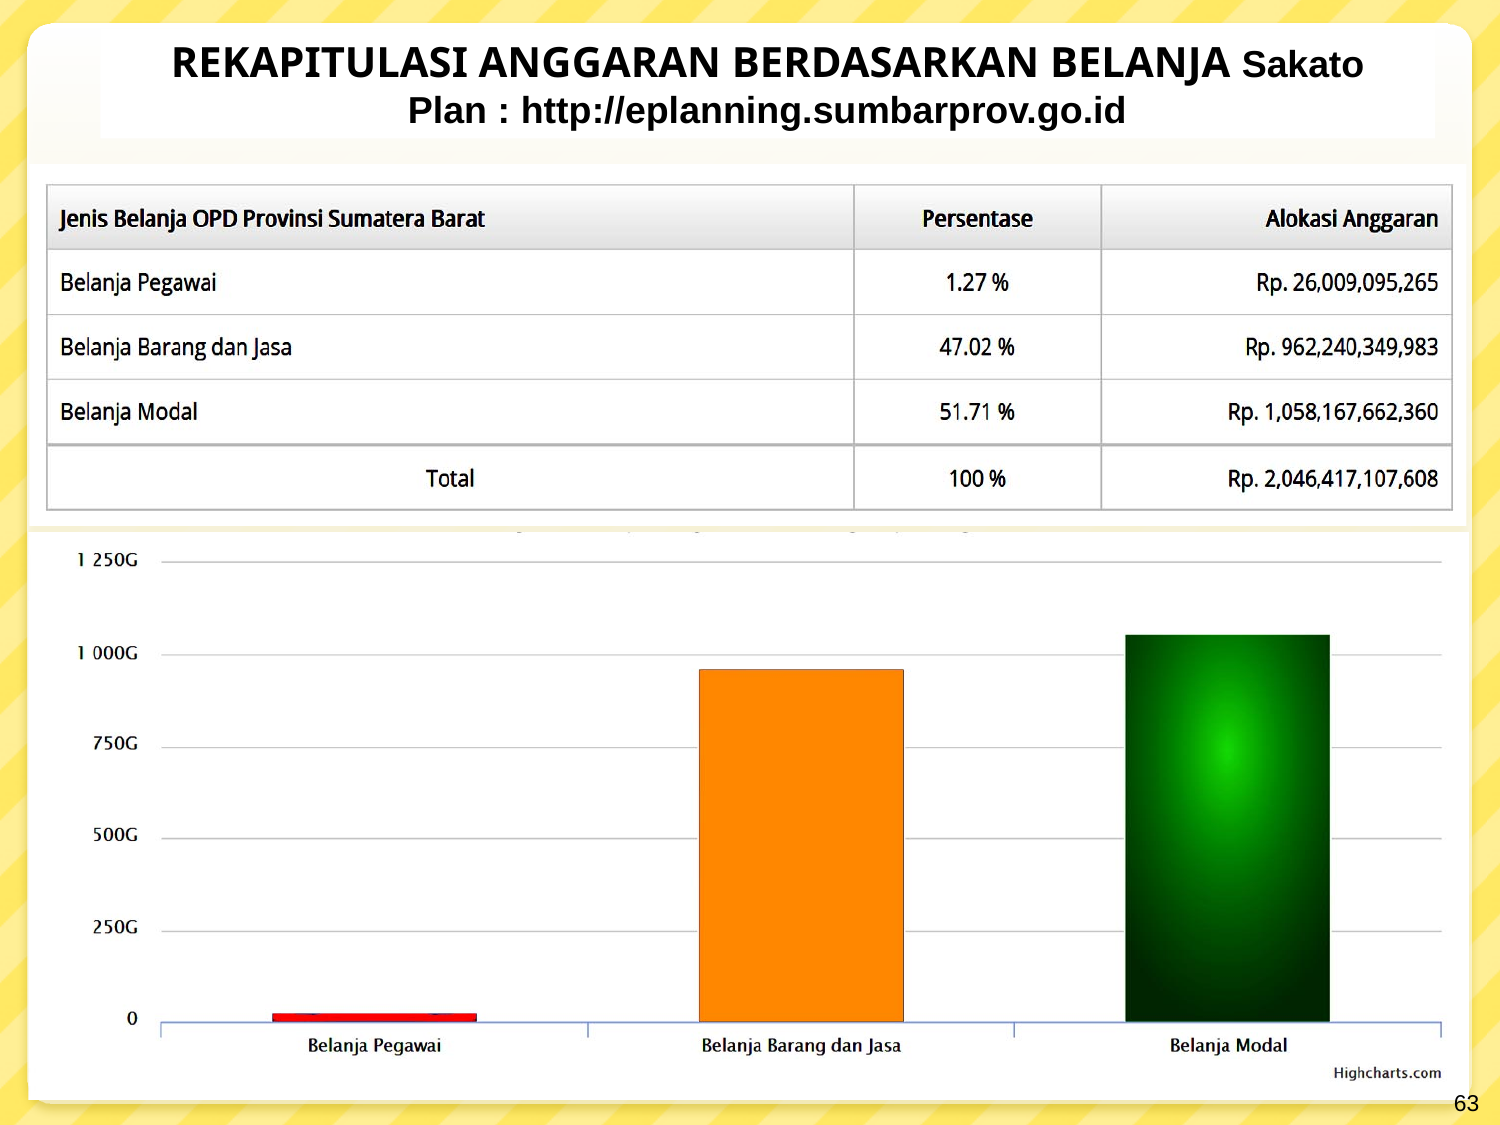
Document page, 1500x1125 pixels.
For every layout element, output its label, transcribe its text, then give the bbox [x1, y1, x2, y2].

picture [29, 164, 1467, 526]
picture [28, 532, 1470, 1100]
text_box REKAPITULASI ANGGARAN BERDASARKAN BELANJA Sakato Plan : http://eplanning.sumbarprov.go.id [100, 28, 1436, 139]
table_cell 12,43 [0, 0, 1500, 1125]
text_box 63 [1144, 1081, 1495, 1125]
